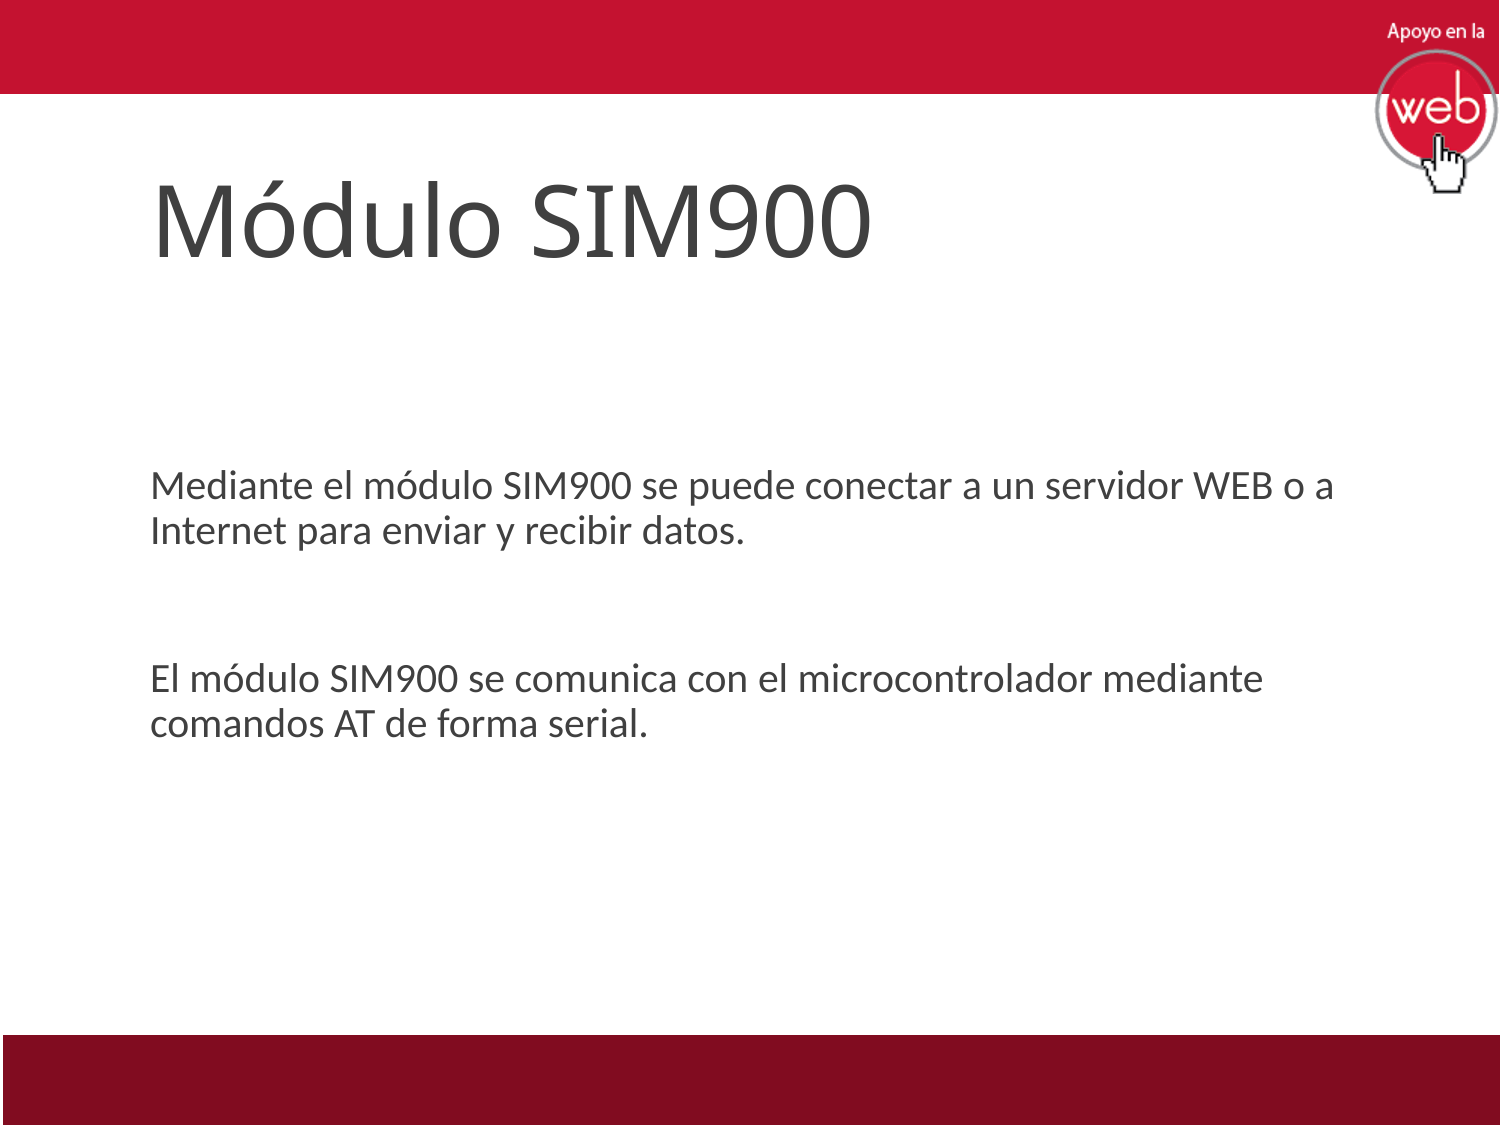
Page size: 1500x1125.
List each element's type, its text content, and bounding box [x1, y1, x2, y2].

list Mediante el módulo SIM900 se puede conectar a un servidor WEB o a Internet para enviar y recibir datos. El módulo SIM900 se comunica con el microcontrolador mediante comandos AT de forma serial. [135, 302, 1373, 963]
title Módulo SIM900 [135, 47, 1373, 285]
picture [0, 0, 1500, 1125]
